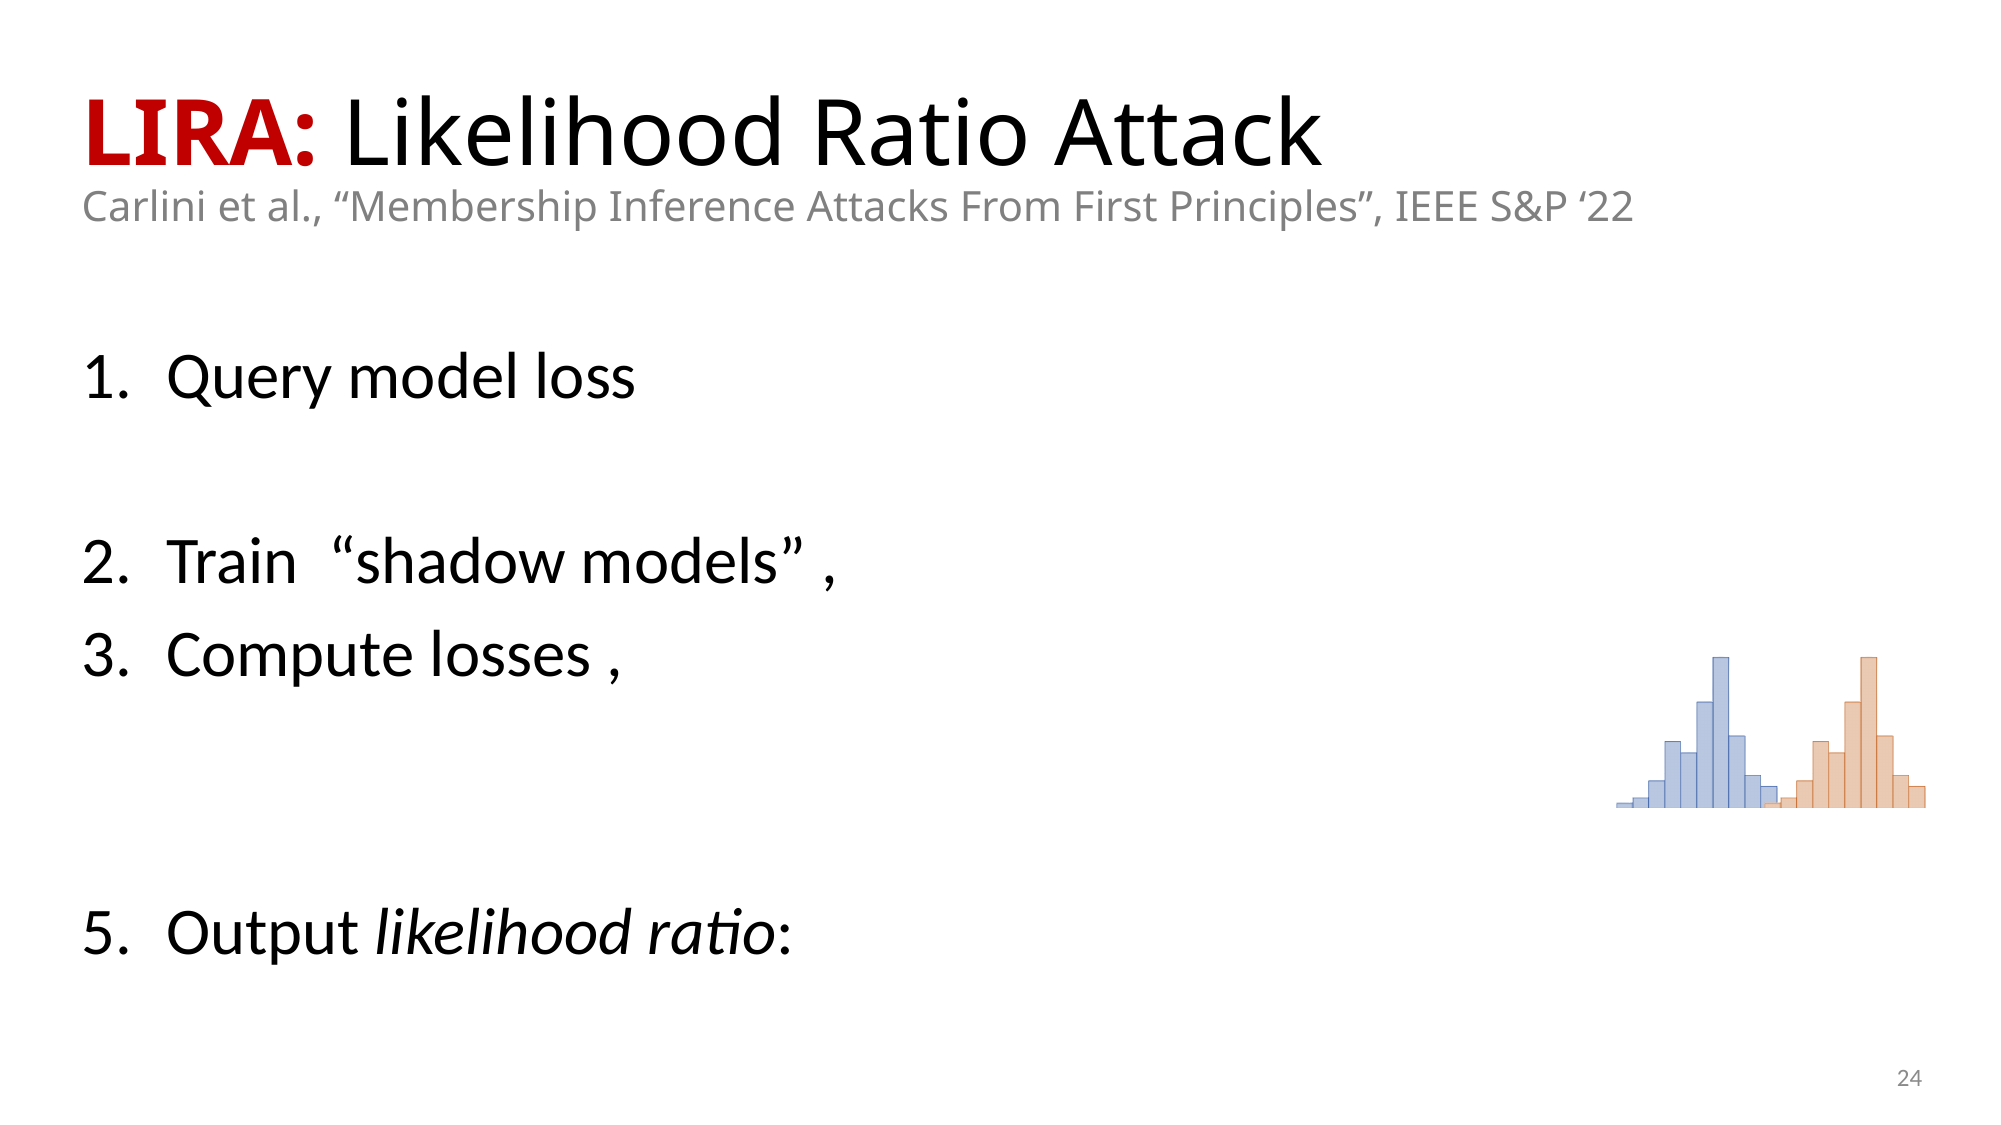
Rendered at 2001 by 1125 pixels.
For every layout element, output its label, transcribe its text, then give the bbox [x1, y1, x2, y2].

slide_number 24 [1752, 1046, 1938, 1106]
title LIRA: Likelihood Ratio Attack Carlini et al., “Membership Inference Attacks From First Principles”, IEEE S&P ‘22 [66, 78, 1938, 297]
picture [1611, 652, 1932, 808]
